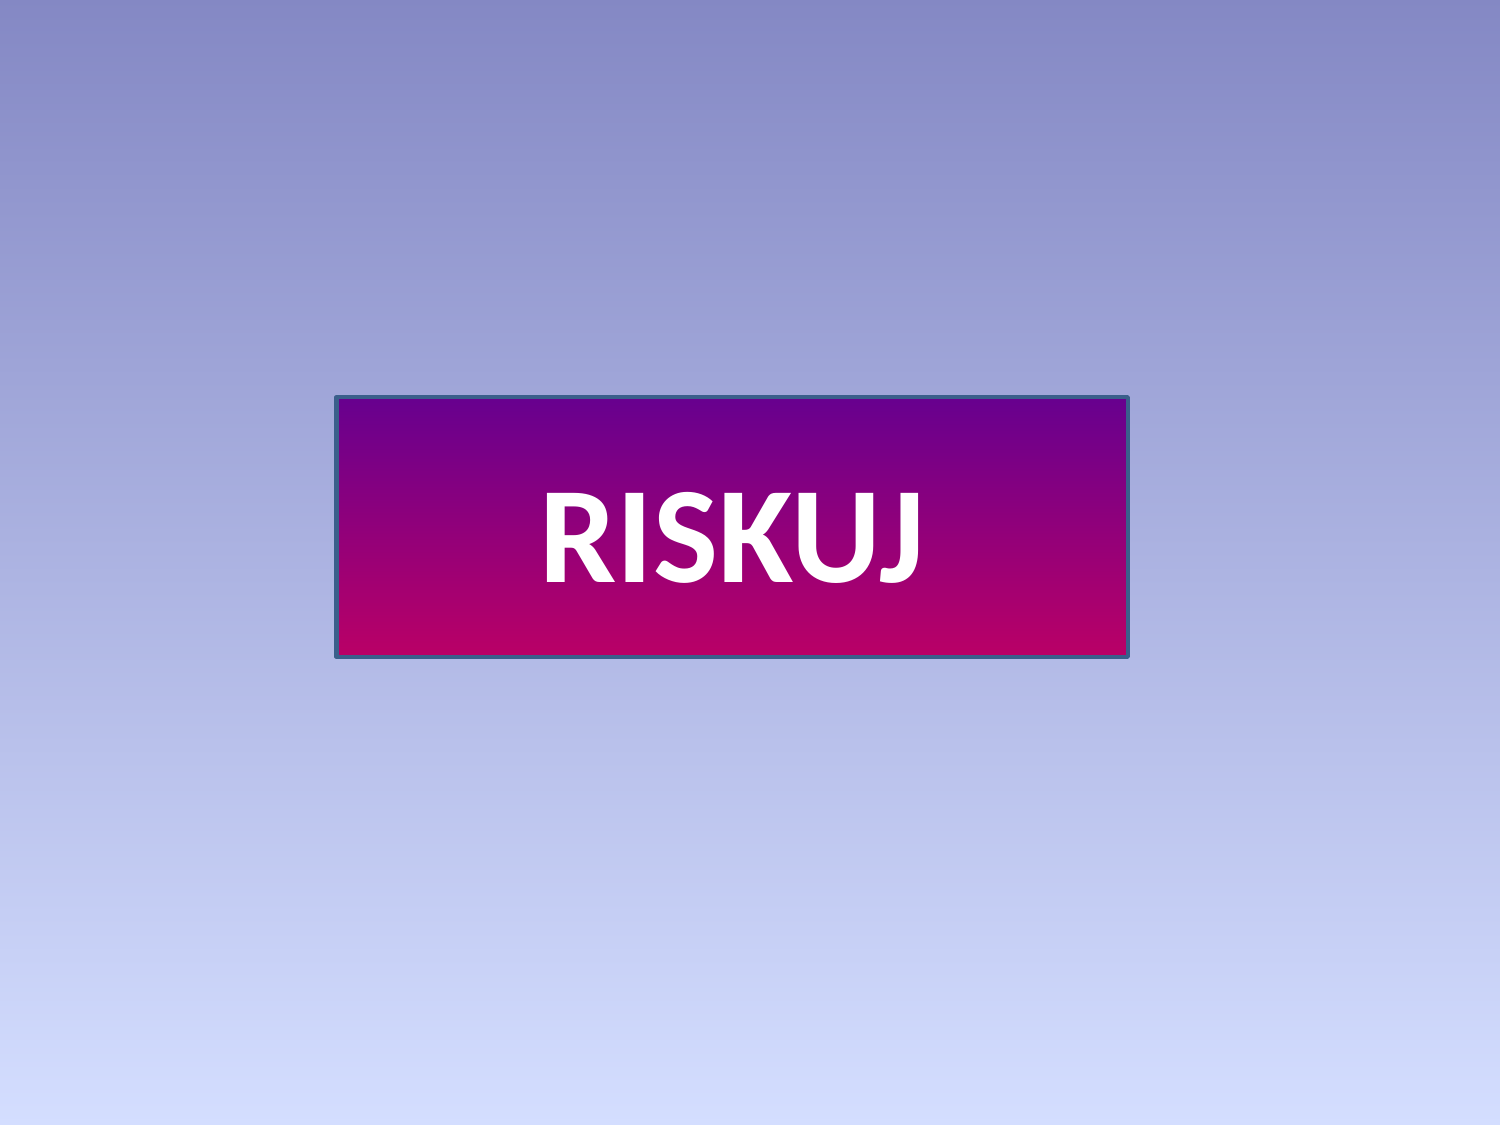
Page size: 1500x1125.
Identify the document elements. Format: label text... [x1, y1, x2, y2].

text_box RISKUJ [334, 395, 1130, 659]
